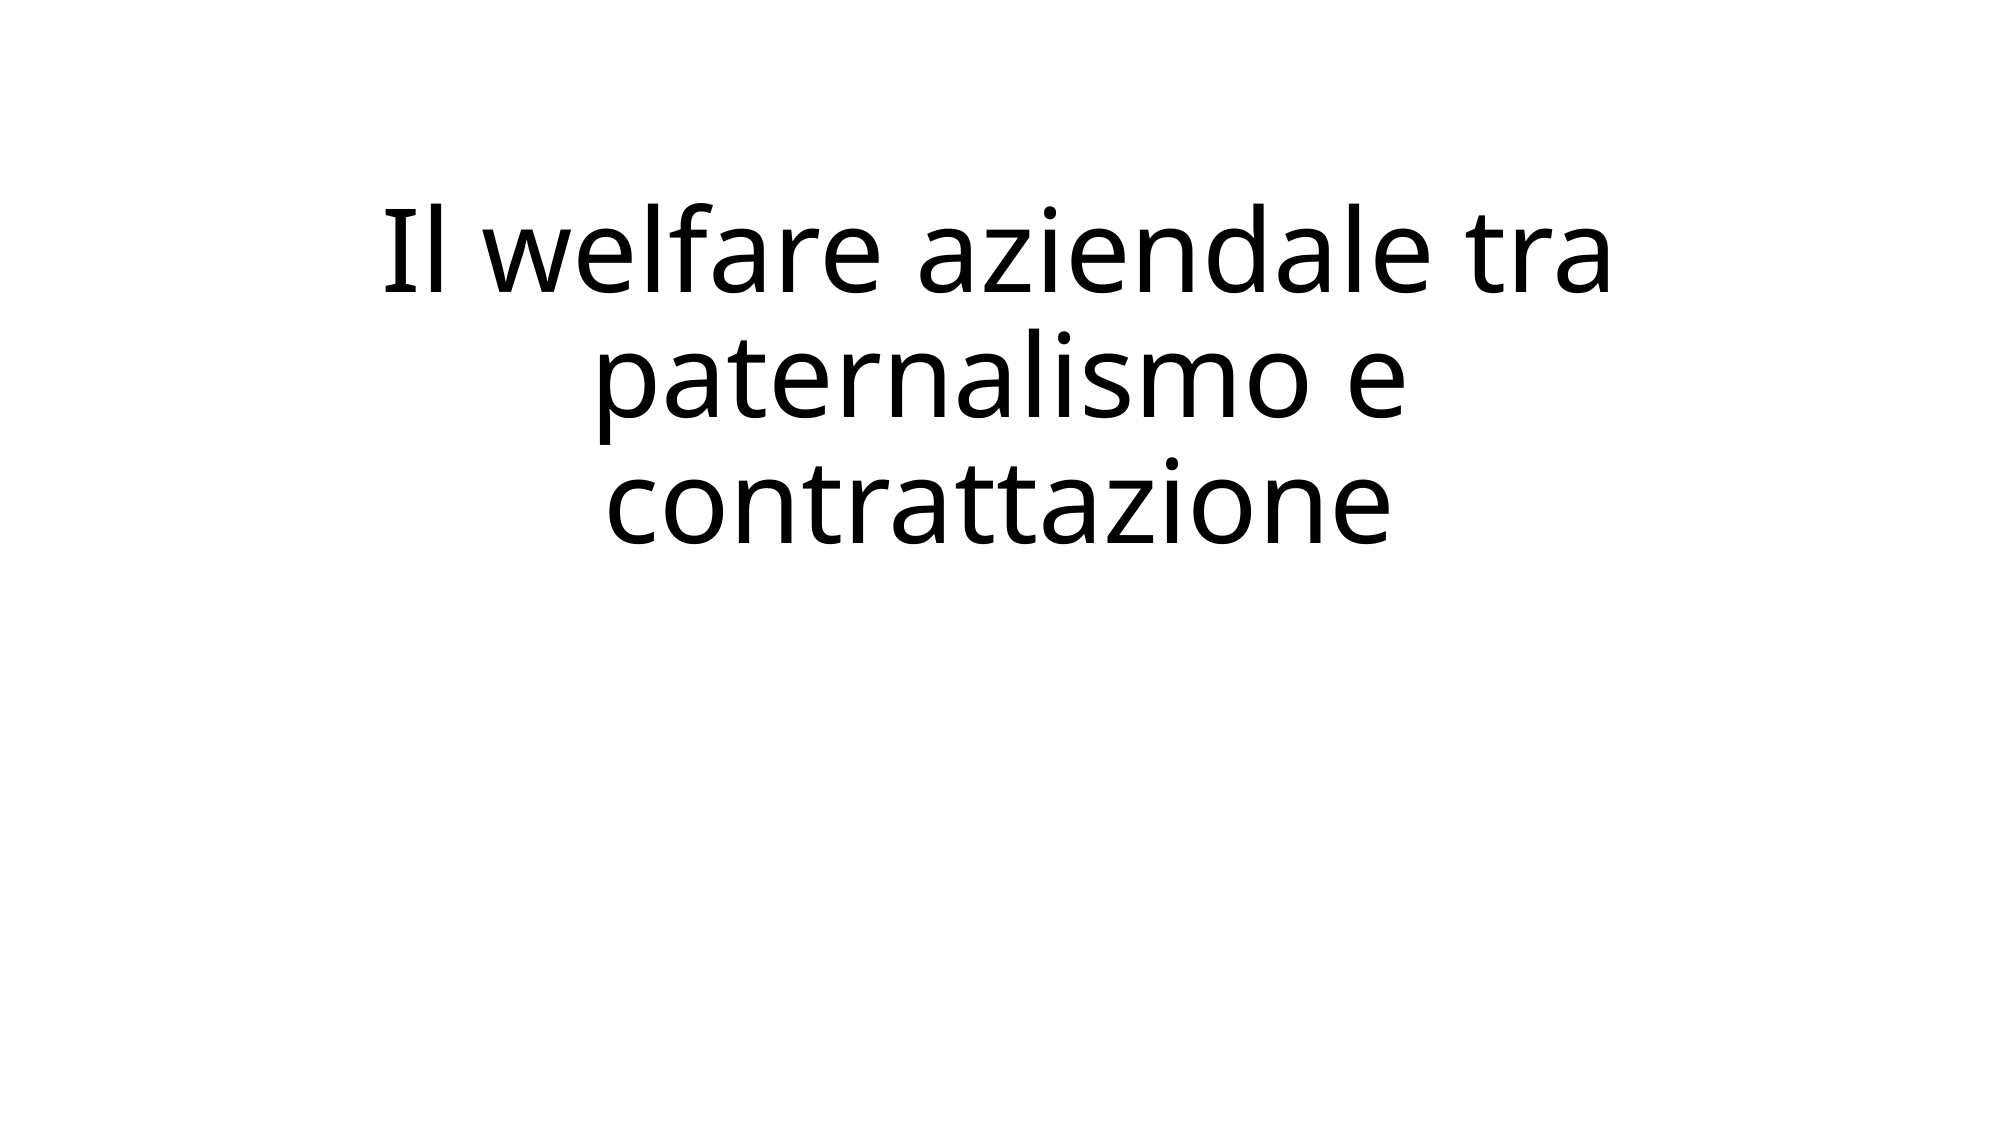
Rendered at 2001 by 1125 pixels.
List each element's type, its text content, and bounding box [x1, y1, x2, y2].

title Il welfare aziendale tra paternalismo e contrattazione [249, 184, 1750, 576]
